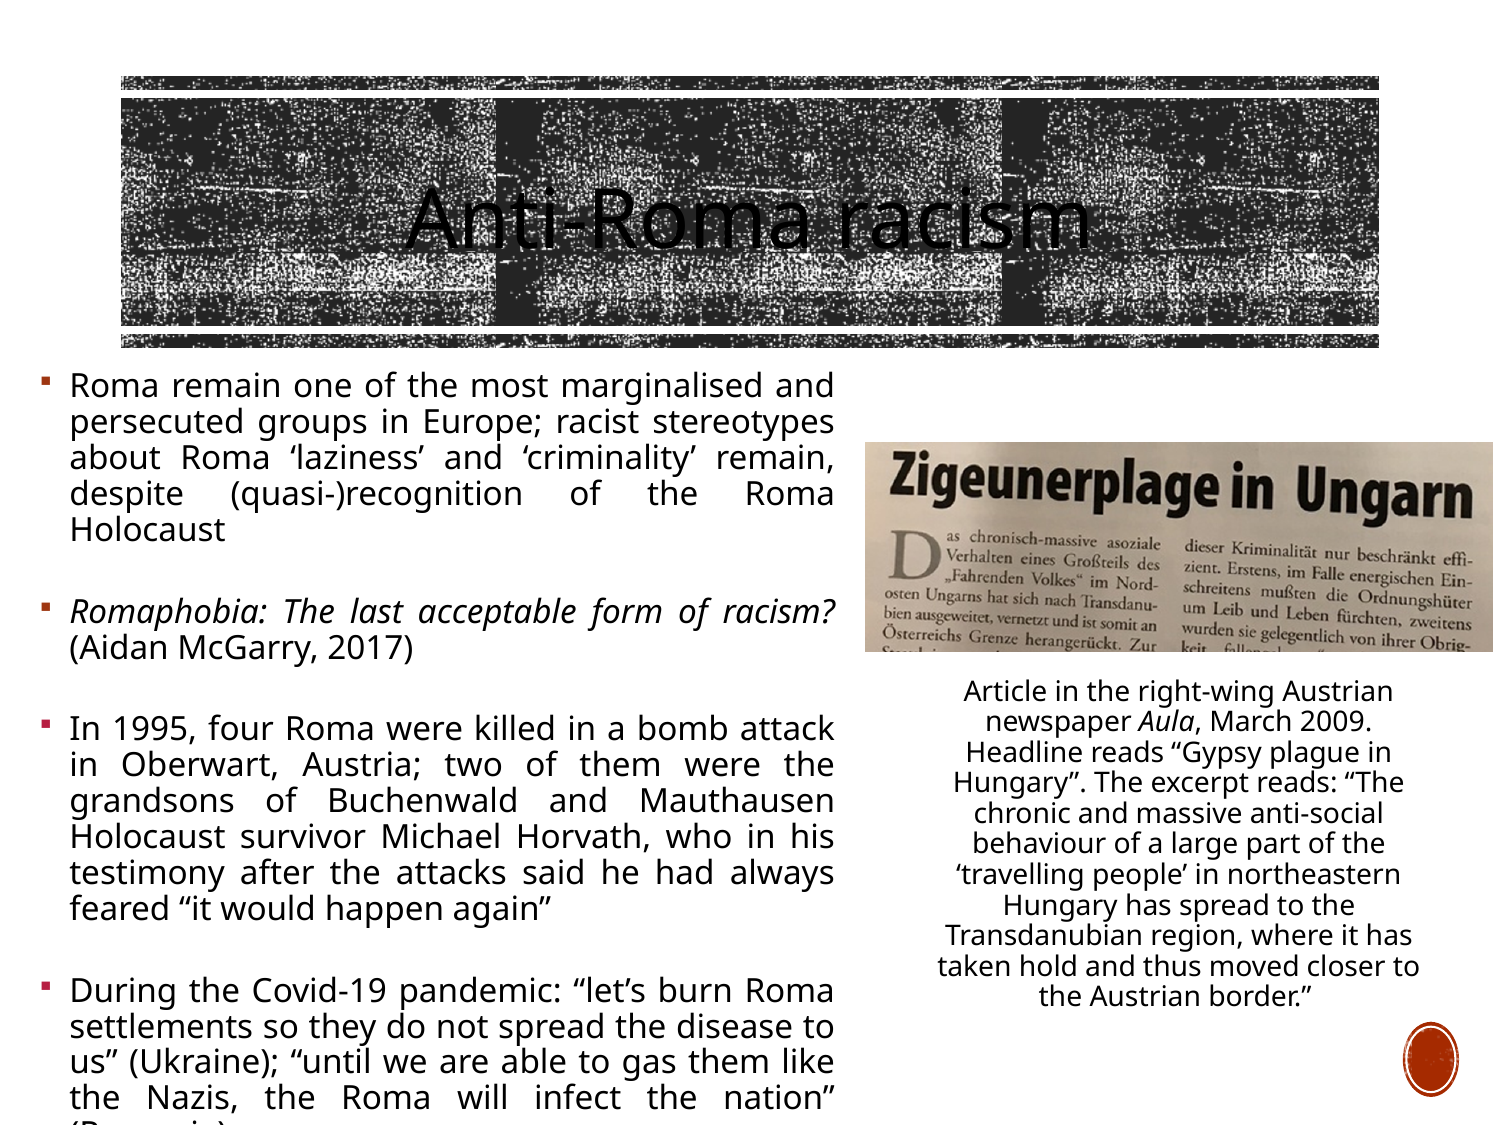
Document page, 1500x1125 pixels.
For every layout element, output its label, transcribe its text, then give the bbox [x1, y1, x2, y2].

text_box [0, 0, 1500, 1125]
text_box Article in the right-wing Austrian newspaper Aula, March 2009. Headline reads “Gypsy plague in Hungary”. The excerpt reads: “The chronic and massive anti-social behaviour of a large part of the ‘travelling people’ in northeastern Hungary has spread to the Transdanubian region, where it has taken hold and thus moved closer to the Austrian border.” [920, 666, 1437, 1024]
text_box [120, 75, 1380, 89]
text_box [1406, 1026, 1456, 1093]
text_box [1402, 1022, 1460, 1097]
title Anti-Roma racism [85, 89, 1415, 354]
list Roma remain one of the most marginalised and persecuted groups in Europe; racist stereotypes about Roma ‘laziness’ and ‘criminality’ remain, despite (quasi-)recognition of the Roma Holocaust Romaphobia: The last acceptable form of racism? (Aidan McGarry, 2017) In 1995, four Roma were killed in a bomb attack in Oberwart, Austria; two of them were the grandsons of Buchenwald and Mauthausen Holocaust survivor Michael Horvath, who in his testimony after the attacks said he had always feared “it would happen again” During the Covid-19 pandemic: “let’s burn Roma settlements so they do not spread the disease to us” (Ukraine); “until we are able to gas them like the Nazis, the Roma will infect the nation” (Romania) [24, 361, 852, 1064]
picture [865, 442, 1493, 652]
